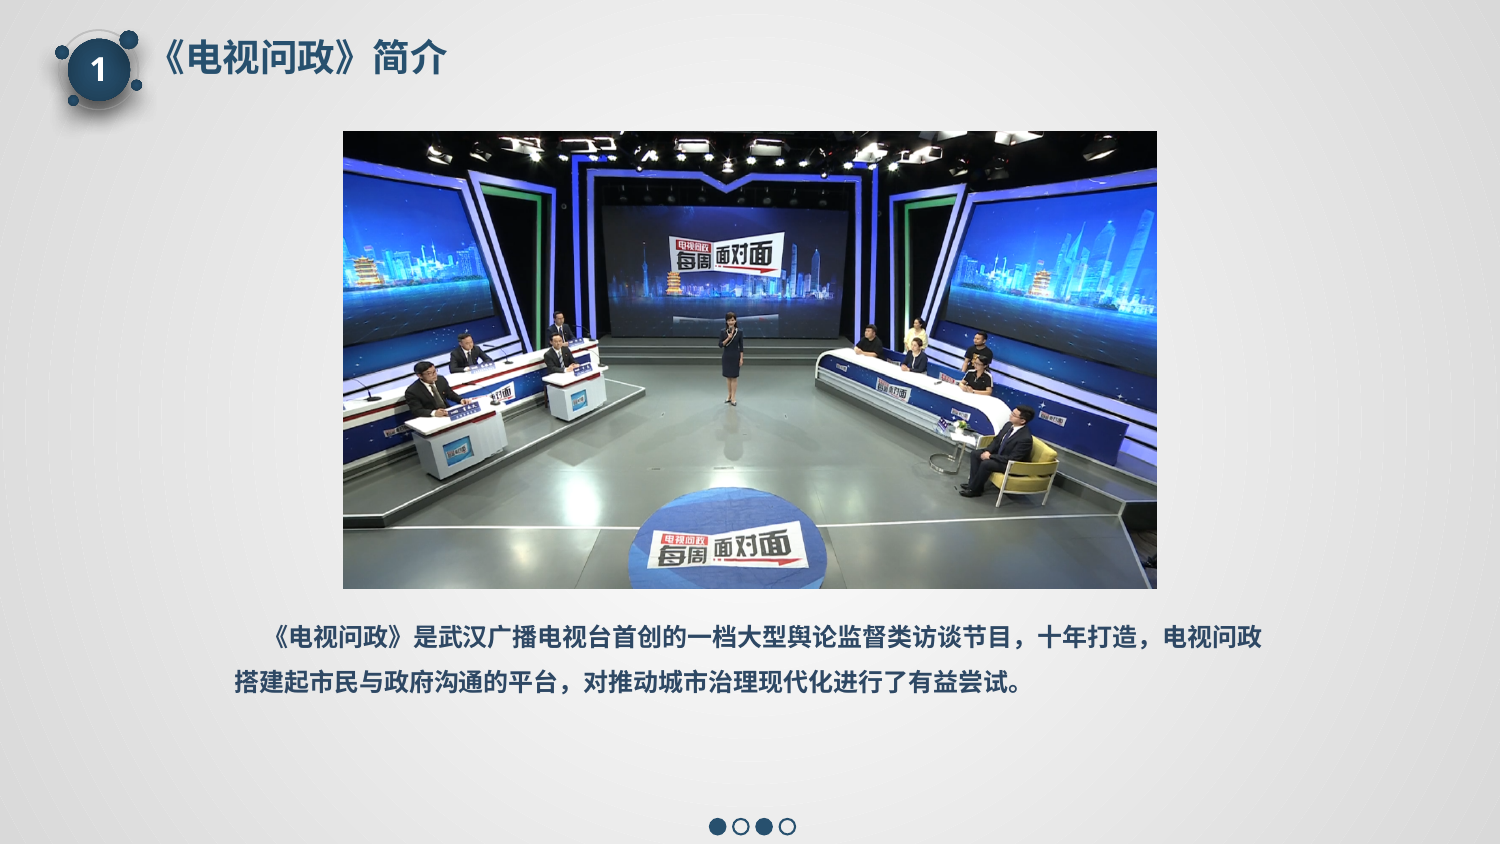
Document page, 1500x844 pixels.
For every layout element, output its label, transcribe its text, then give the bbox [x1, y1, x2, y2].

text_box 《电视问政》是武汉广播电视台首创的一档大型舆论监督类访谈节目，十年打造，电视问政搭建起市民与政府沟通的平台，对推动城市治理现代化进行了有益尝试。 [219, 599, 1281, 704]
picture [343, 131, 1157, 589]
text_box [55, 30, 143, 110]
text_box 《电视问政》简介 [133, 26, 463, 87]
